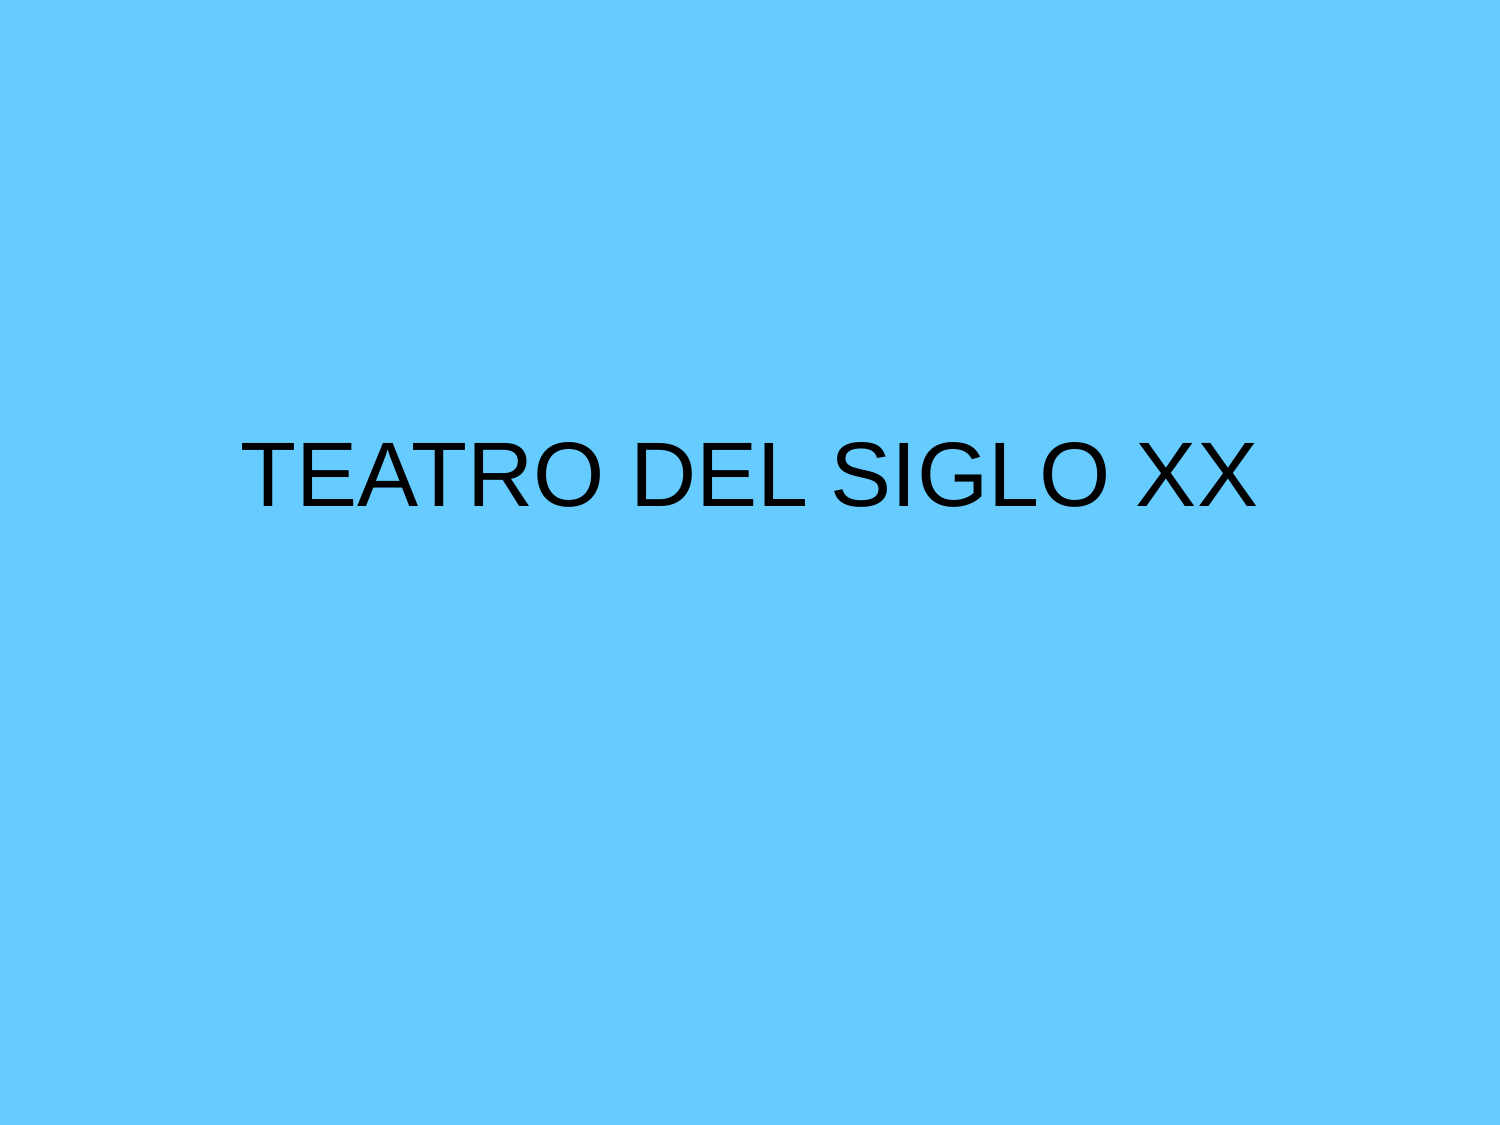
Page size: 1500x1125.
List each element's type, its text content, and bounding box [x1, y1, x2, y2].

title TEATRO DEL SIGLO XX [112, 349, 1388, 591]
